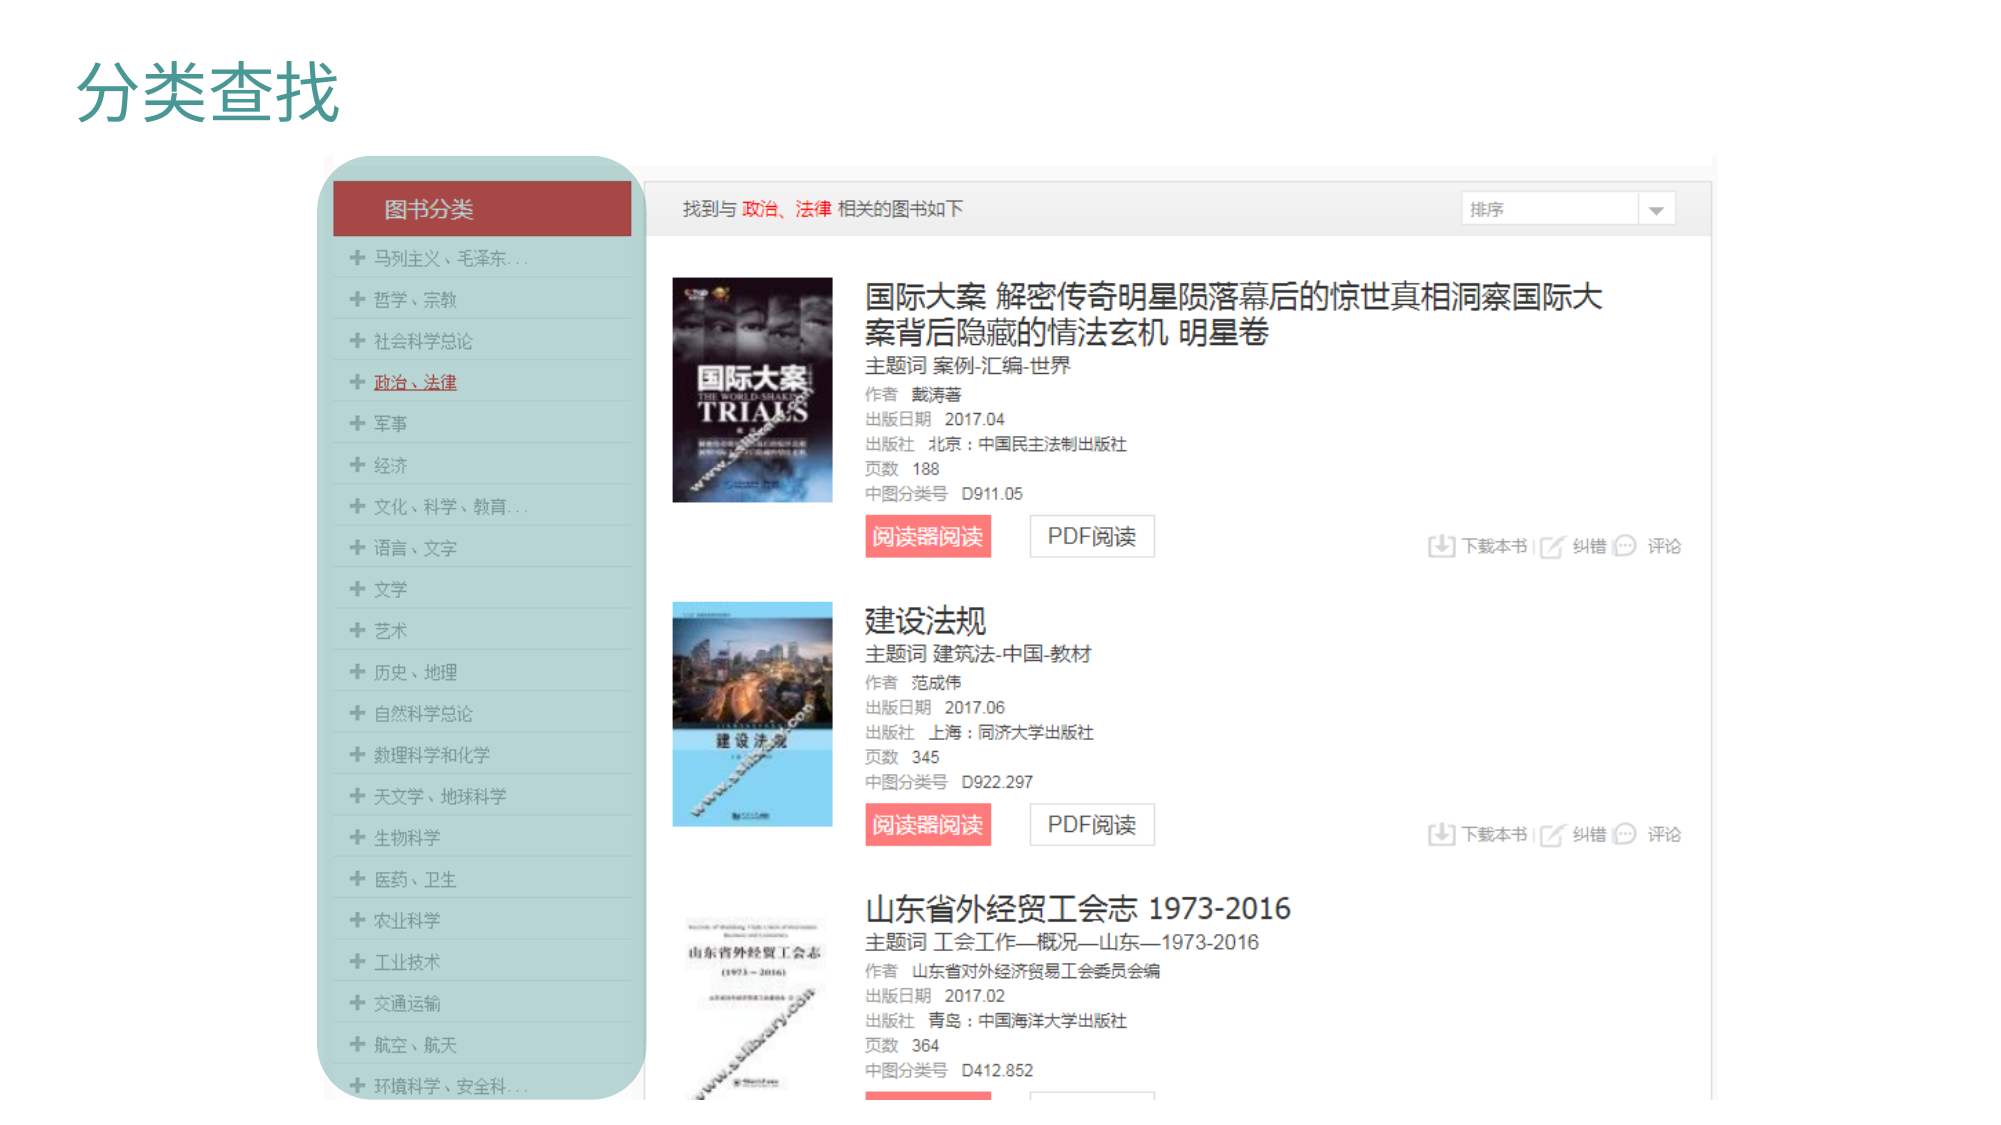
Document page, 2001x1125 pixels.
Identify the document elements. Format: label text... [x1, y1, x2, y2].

picture [324, 155, 1718, 1100]
text_box 分类查找 [60, 43, 442, 138]
text_box [316, 182, 324, 1074]
